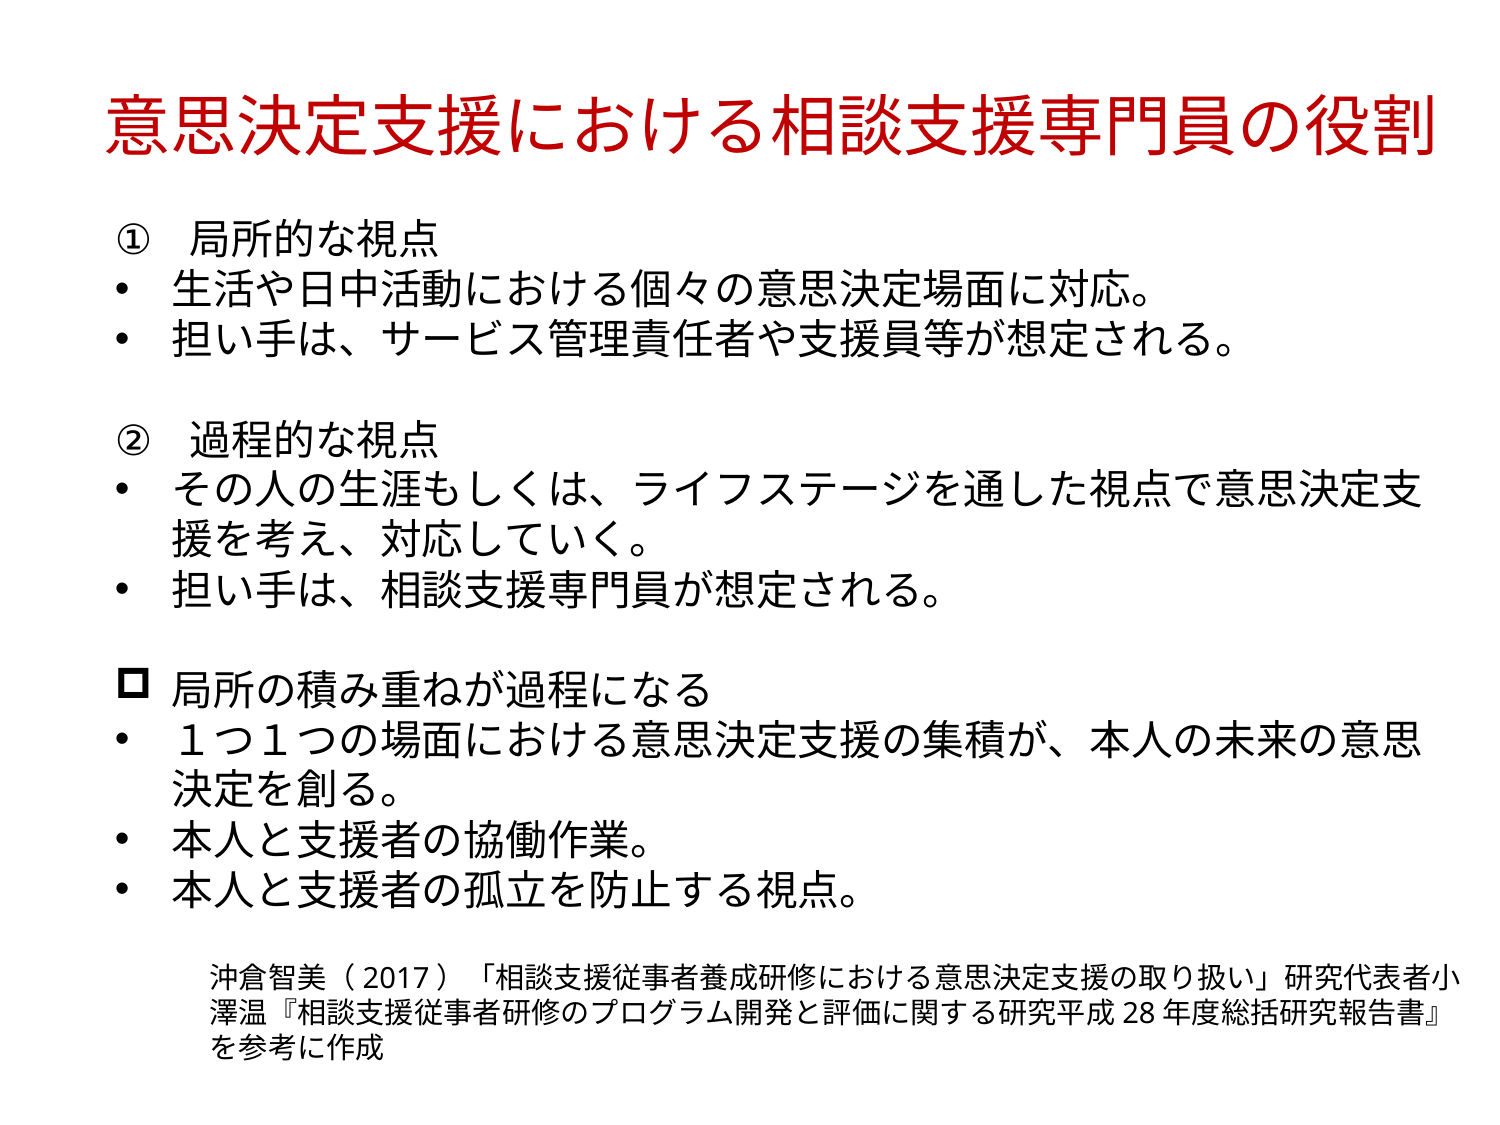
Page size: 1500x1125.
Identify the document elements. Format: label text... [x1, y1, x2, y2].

text_box 意思決定支援における相談支援専門員の役割 [88, 76, 1500, 172]
text_box 局所的な視点 生活や日中活動における個々の意思決定場面に対応。 担い手は、サービス管理責任者や支援員等が想定される。 過程的な視点 その人の生涯もしくは、ライフステージを通した視点で意思決定支援を考え、対応していく。 担い手は、相談支援専門員が想定される。 局所の積み重ねが過程になる １つ１つの場面における意思決定支援の集積が、本人の未来の意思決定を創る。 本人と支援者の協働作業。 本人と支援者の孤立を防止する視点。 [98, 204, 1461, 954]
text_box 沖倉智美（2017）「相談支援従事者養成研修における意思決定支援の取り扱い」研究代表者小澤温『相談支援従事者研修のプログラム開発と評価に関する研究平成28年度総括研究報告書』を参考に作成 [194, 952, 1483, 1072]
